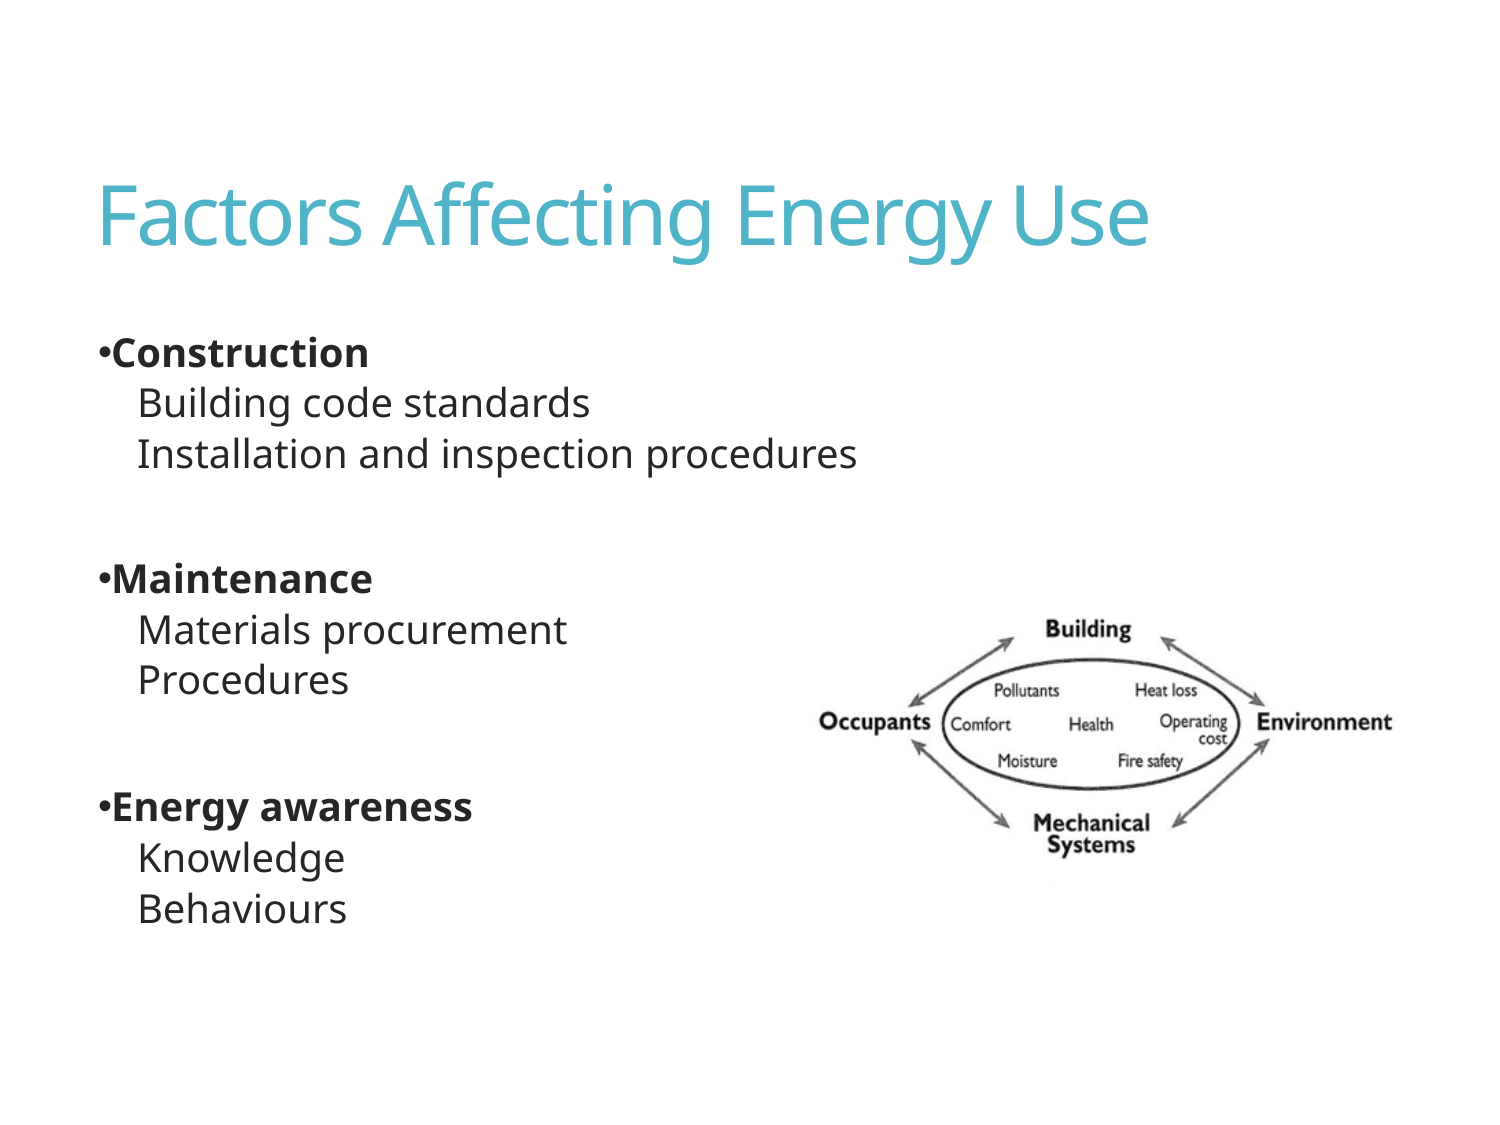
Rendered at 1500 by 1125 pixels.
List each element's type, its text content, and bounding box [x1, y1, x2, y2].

list Construction Building code standards Installation and inspection procedures Maintenance Materials procurement Procedures Energy awareness Knowledge Behaviours [83, 326, 1407, 945]
title Factors Affecting Energy Use [80, 81, 1407, 354]
picture [804, 587, 1406, 883]
